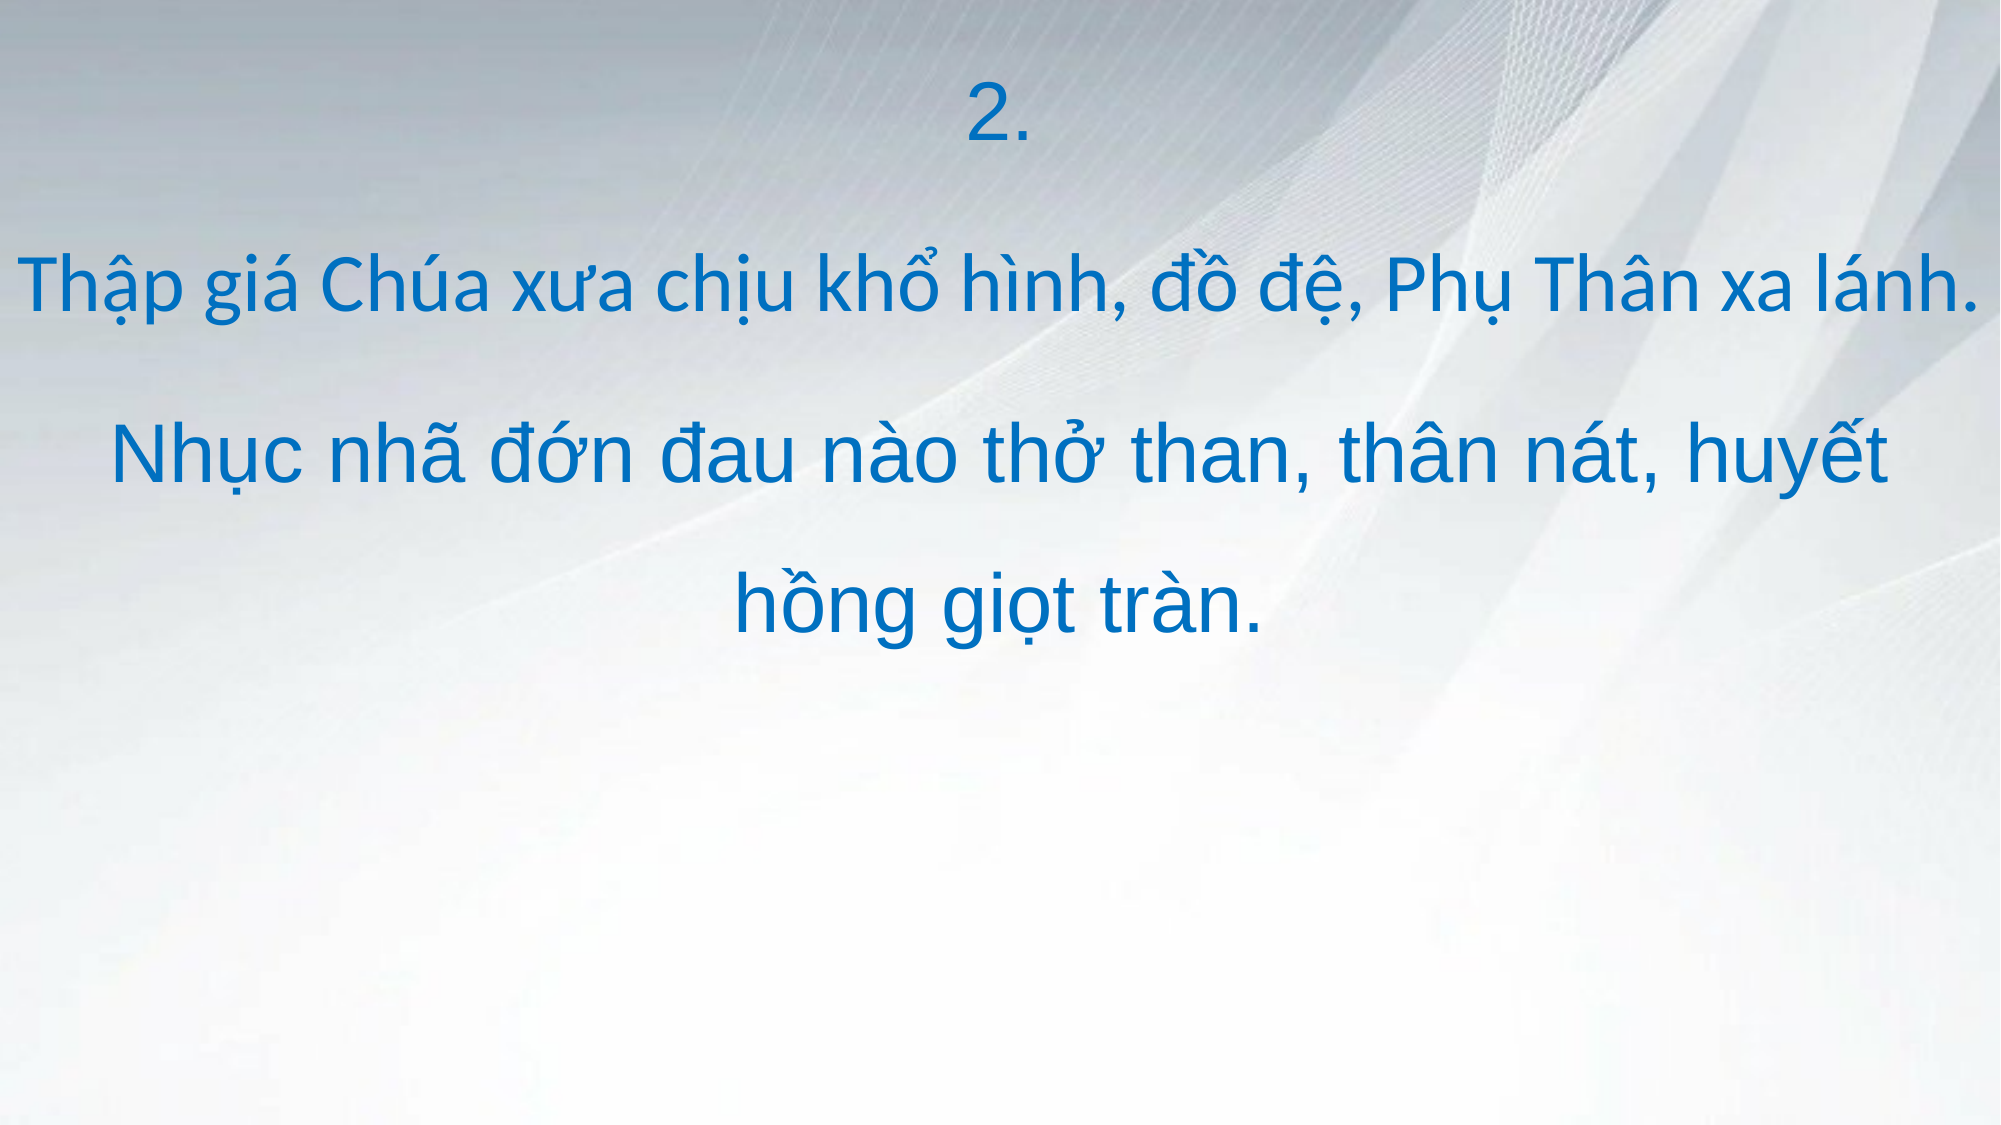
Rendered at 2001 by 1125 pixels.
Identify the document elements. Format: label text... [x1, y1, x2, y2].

list 2. Thập giá Chúa xưa chịu khổ hình, đồ đệ, Phụ Thân xa lánh. Nhục nhã đớn đau nào thở than, thân nát, huyết hồng giọt tràn. [0, 0, 2000, 1125]
